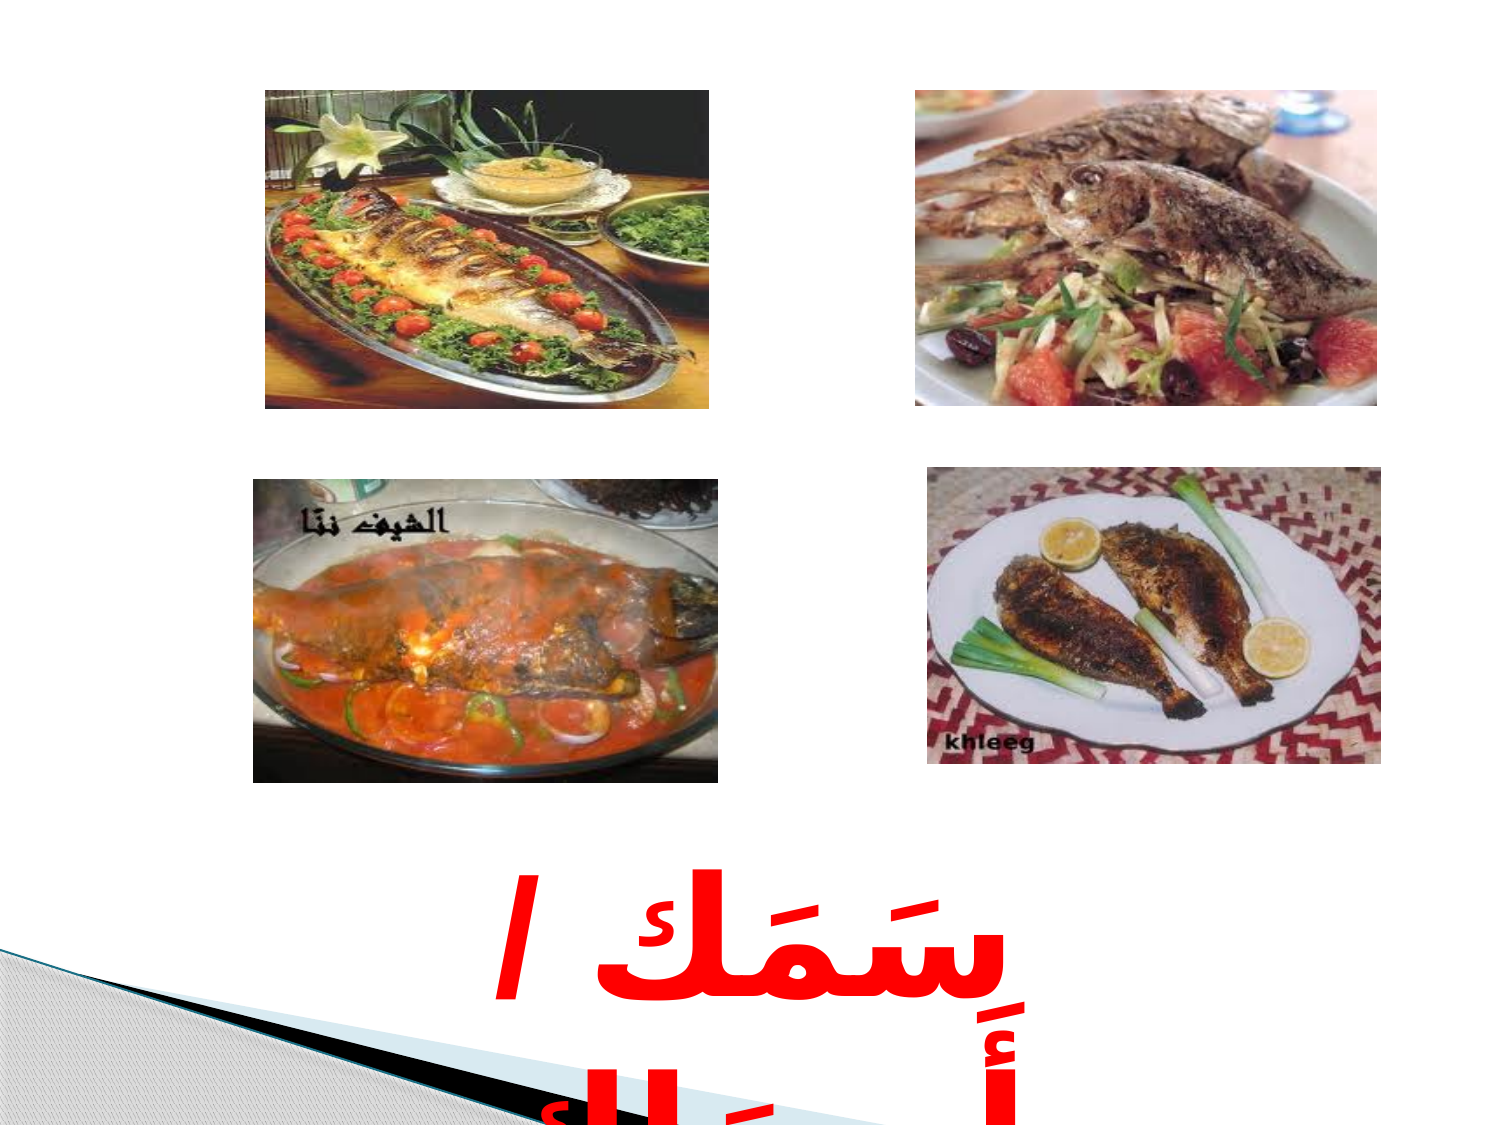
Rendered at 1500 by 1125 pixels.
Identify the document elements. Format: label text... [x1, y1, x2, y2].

text_box سَمَك / أَسمَاك [324, 822, 1187, 1125]
picture [265, 89, 709, 409]
picture [915, 89, 1377, 406]
picture [926, 467, 1381, 764]
picture [253, 479, 718, 784]
